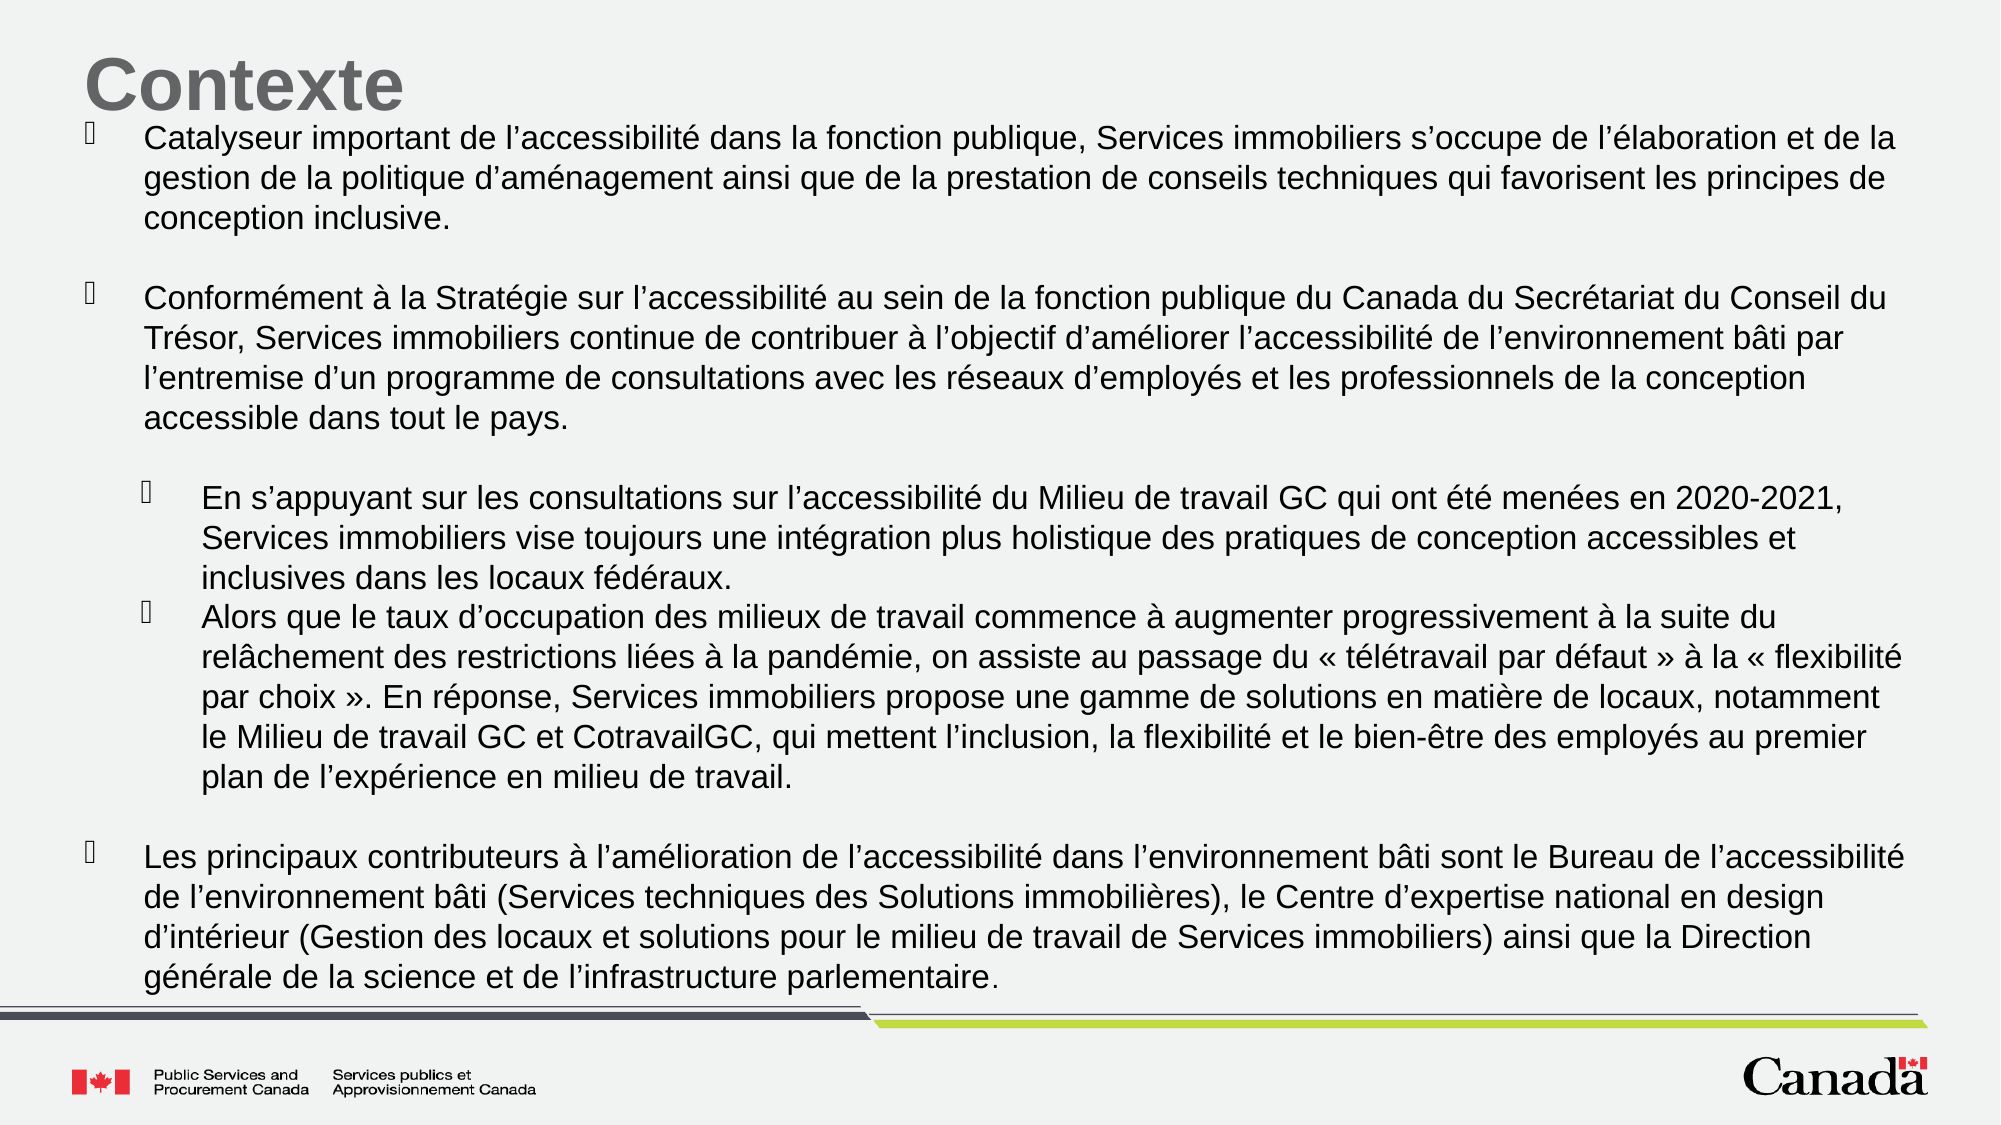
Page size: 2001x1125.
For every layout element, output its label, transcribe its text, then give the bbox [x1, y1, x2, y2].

picture [0, 0, 2000, 1125]
list Catalyseur important de l’accessibilité dans la fonction publique, Services immobiliers s’occupe de l’élaboration et de la gestion de la politique d’aménagement ainsi que de la prestation de conseils techniques qui favorisent les principes de conception inclusive. Conformément à la Stratégie sur l’accessibilité au sein de la fonction publique du Canada du Secrétariat du Conseil du Trésor, Services immobiliers continue de contribuer à l’objectif d’améliorer l’accessibilité de l’environnement bâti par l’entremise d’un programme de consultations avec les réseaux d’employés et les professionnels de la conception accessible dans tout le pays. En s’appuyant sur les consultations sur l’accessibilité du Milieu de travail GC qui ont été menées en 2020-2021, Services immobiliers vise toujours une intégration plus holistique des pratiques de conception accessibles et inclusives dans les locaux fédéraux. Alors que le taux d’occupation des milieux de travail commence à augmenter progressivement à la suite du relâchement des restrictions liées à la pandémie, on assiste au passage du « télétravail par défaut » à la « flexibilité par choix ». En réponse, Services immobiliers propose une gamme de solutions en matière de locaux, notamment le Milieu de travail GC et CotravailGC, qui mettent l’inclusion, la flexibilité et le bien-être des employés au premier plan de l’expérience en milieu de travail. Les principaux contributeurs à l’amélioration de l’accessibilité dans l’environnement bâti sont le Bureau de l’accessibilité de l’environnement bâti (Services techniques des Solutions immobilières), le Centre d’expertise national en design d’intérieur (Gestion des locaux et solutions pour le milieu de travail de Services immobiliers) ainsi que la Direction générale de la science et de l’infrastructure parlementaire. [84, 116, 1916, 933]
title Contexte [84, 45, 1841, 116]
